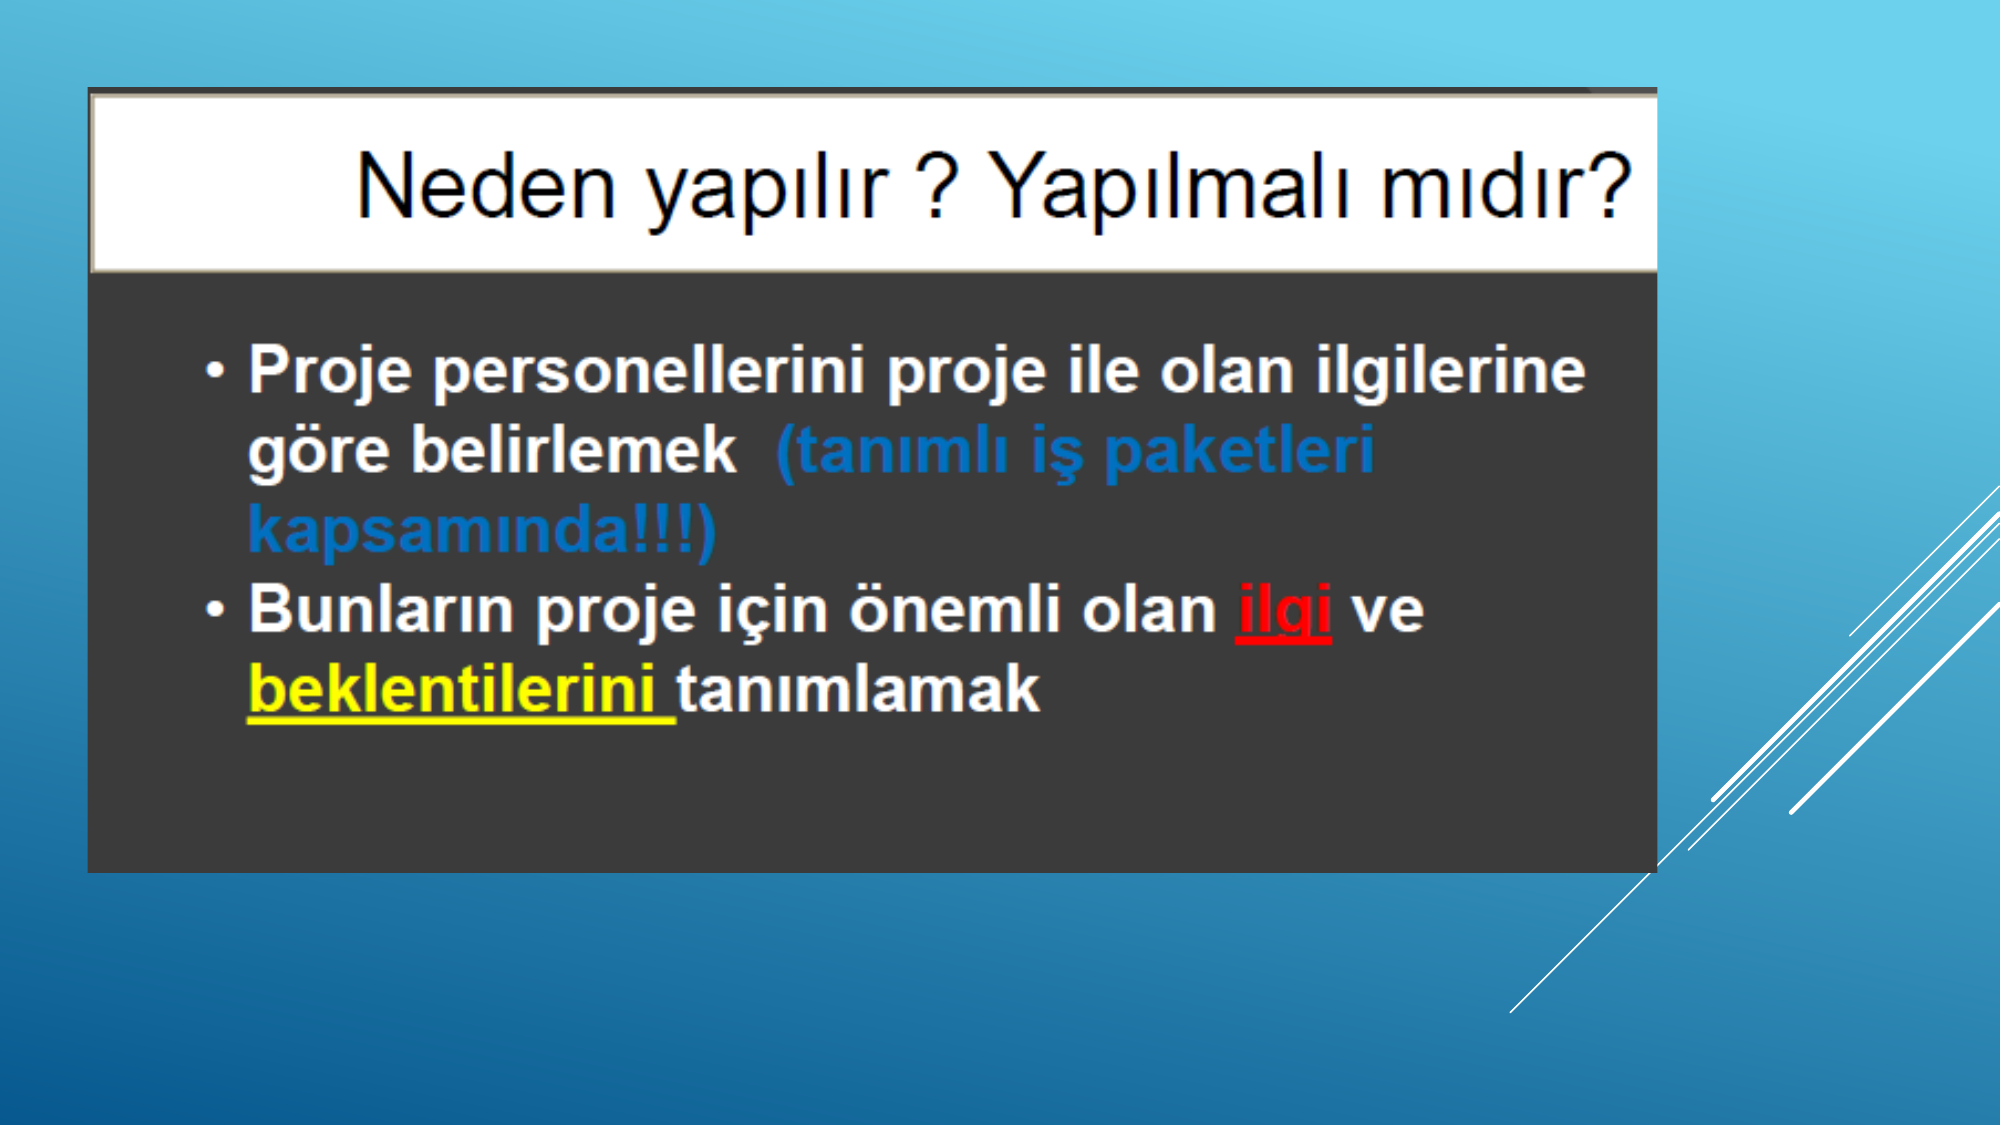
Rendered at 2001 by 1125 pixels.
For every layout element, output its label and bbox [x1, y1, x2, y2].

picture [87, 87, 1658, 873]
